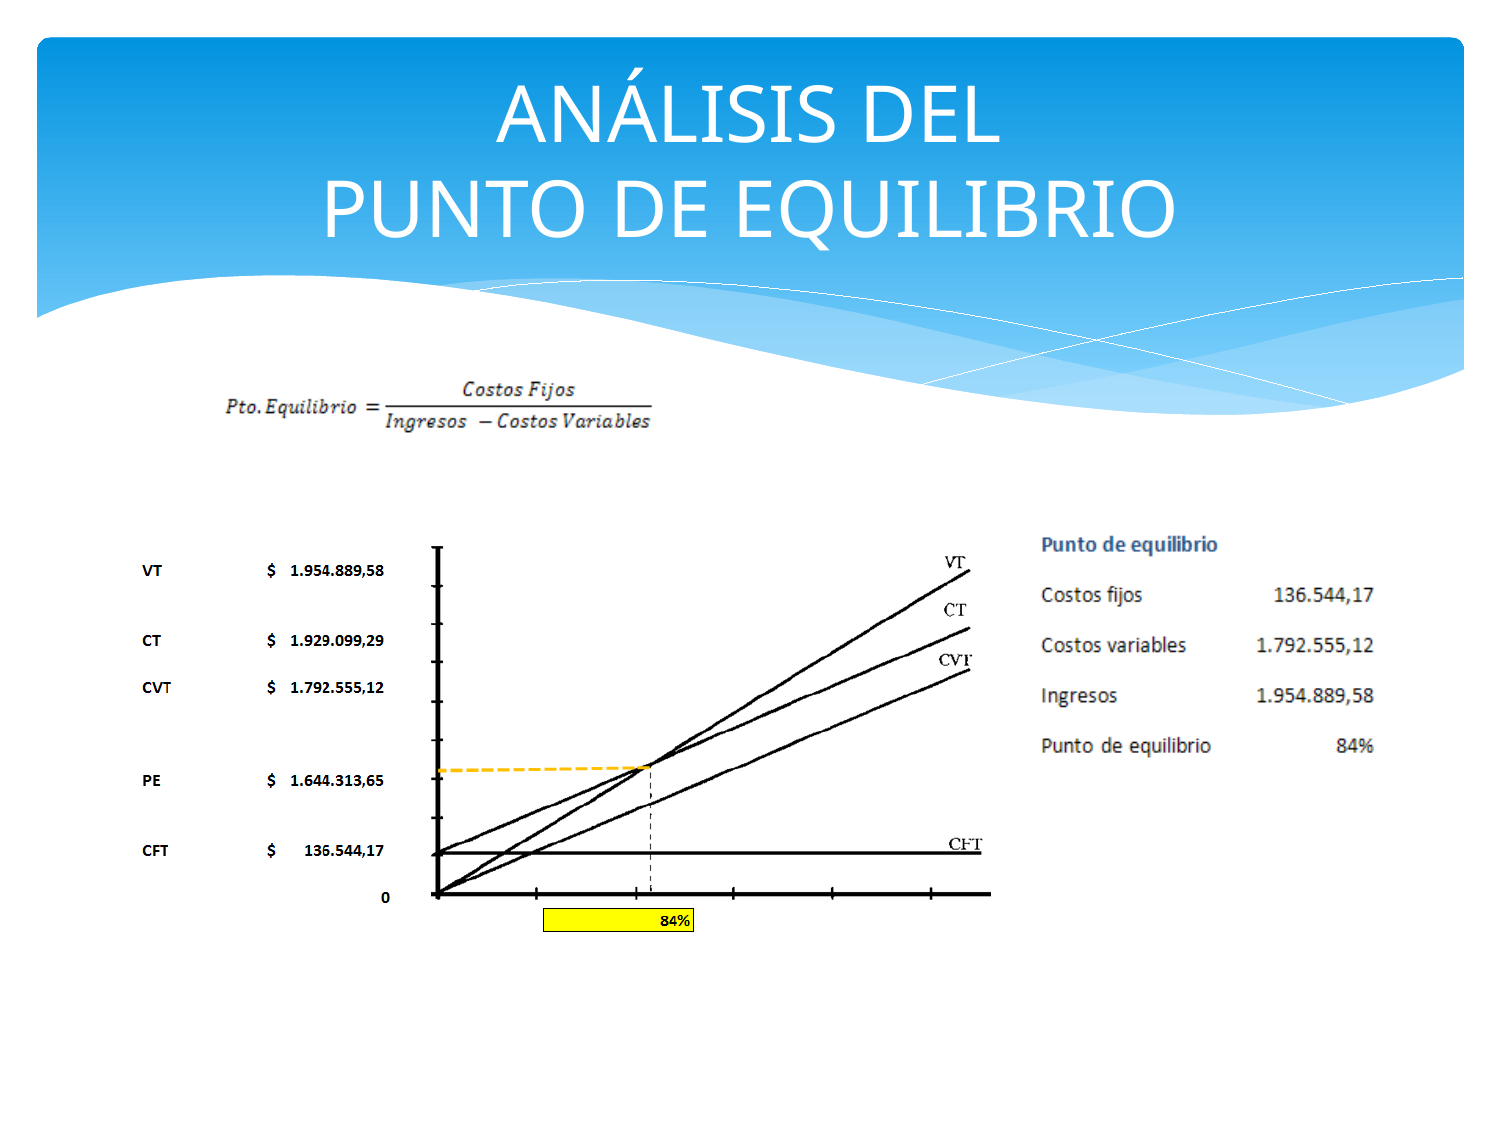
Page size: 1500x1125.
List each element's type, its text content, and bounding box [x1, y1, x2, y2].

picture [218, 355, 674, 439]
title ANÁLISIS DEL PUNTO DE EQUILIBRIO [75, 55, 1425, 261]
picture [1021, 511, 1407, 764]
picture [135, 538, 996, 936]
